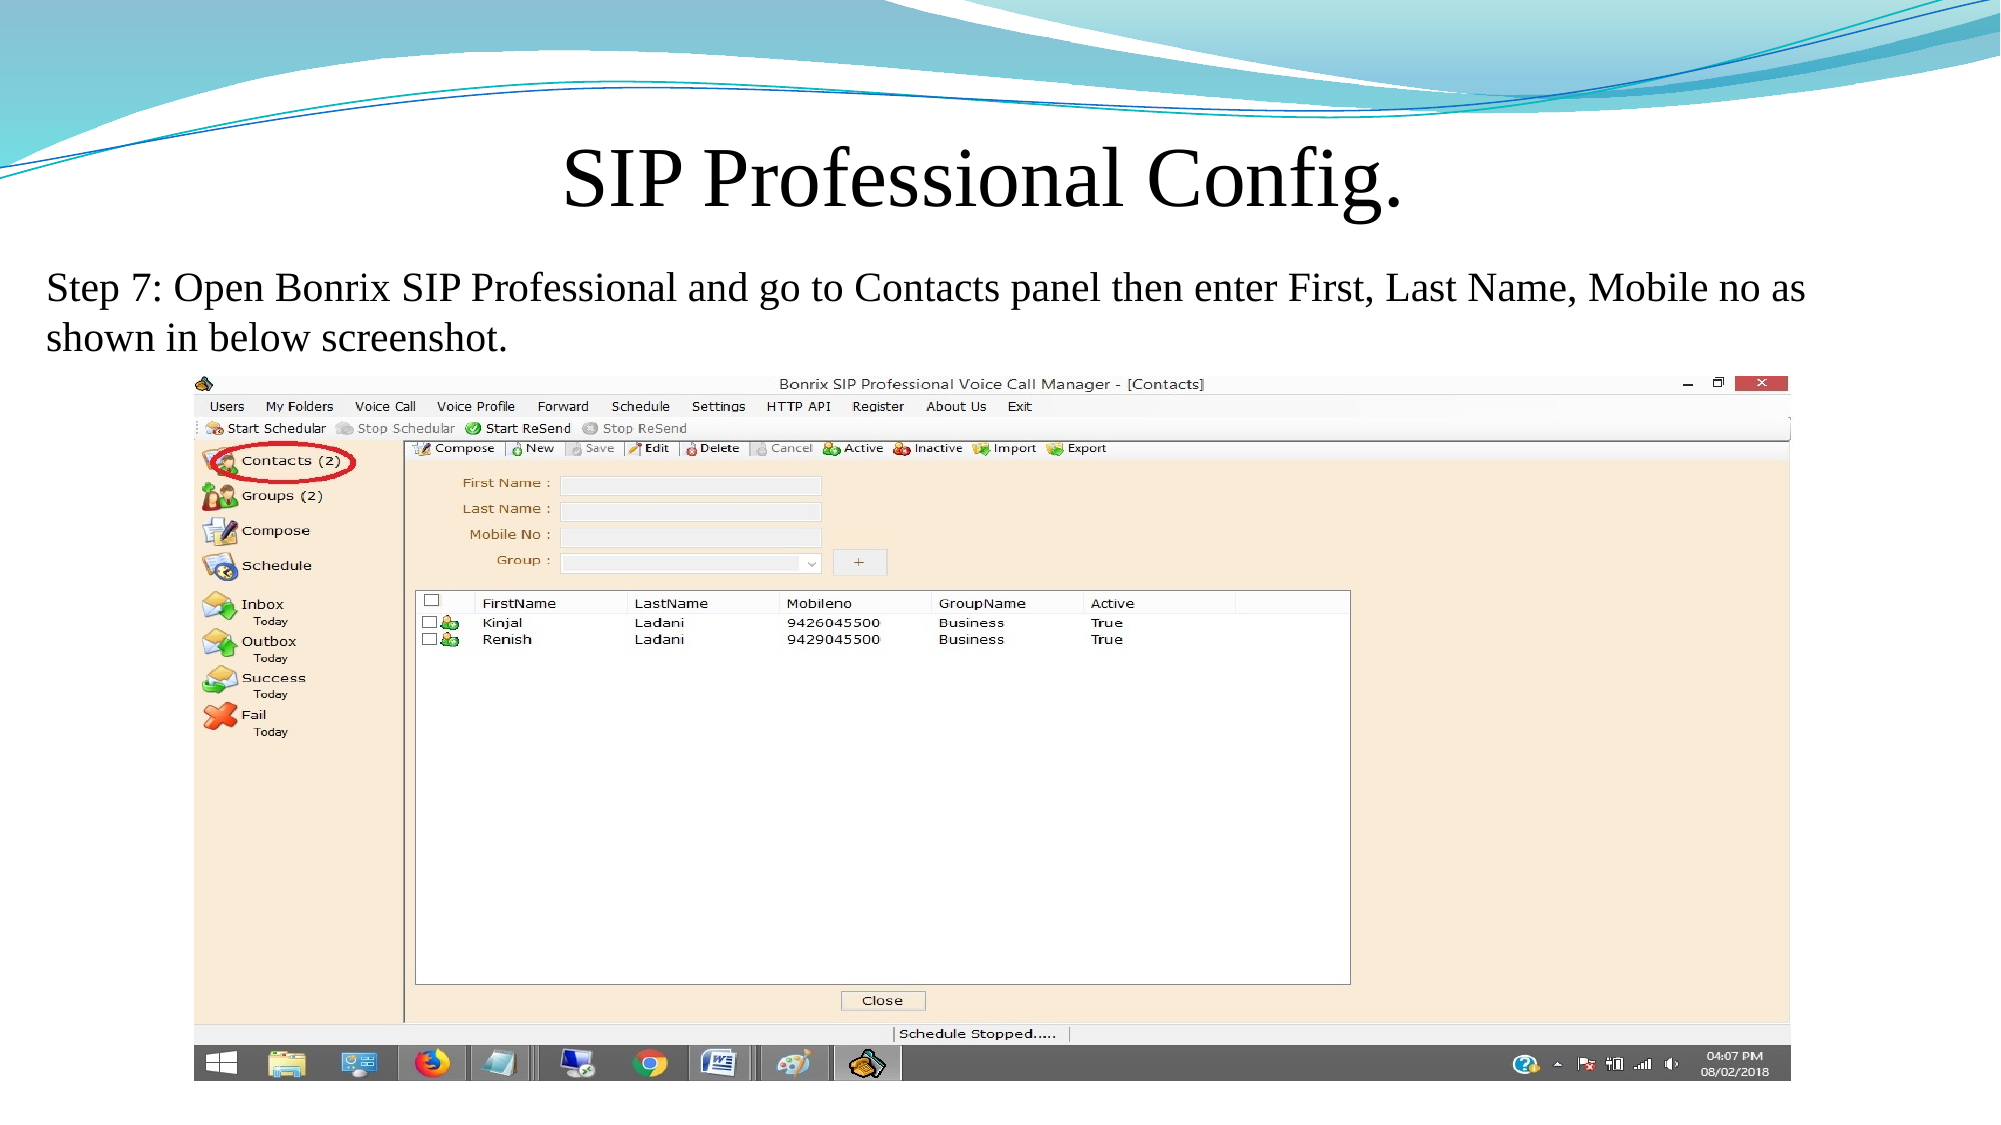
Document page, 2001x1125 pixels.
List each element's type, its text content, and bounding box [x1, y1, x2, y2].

text_box Step 7: Open Bonrix SIP Professional and go to Contacts panel then enter First, Last Name, Mobile no as shown in below screenshot. [31, 252, 1960, 368]
text_box SIP Professional Config. [360, 113, 1608, 252]
text_box [267, 38, 1668, 164]
picture [193, 376, 1794, 1081]
